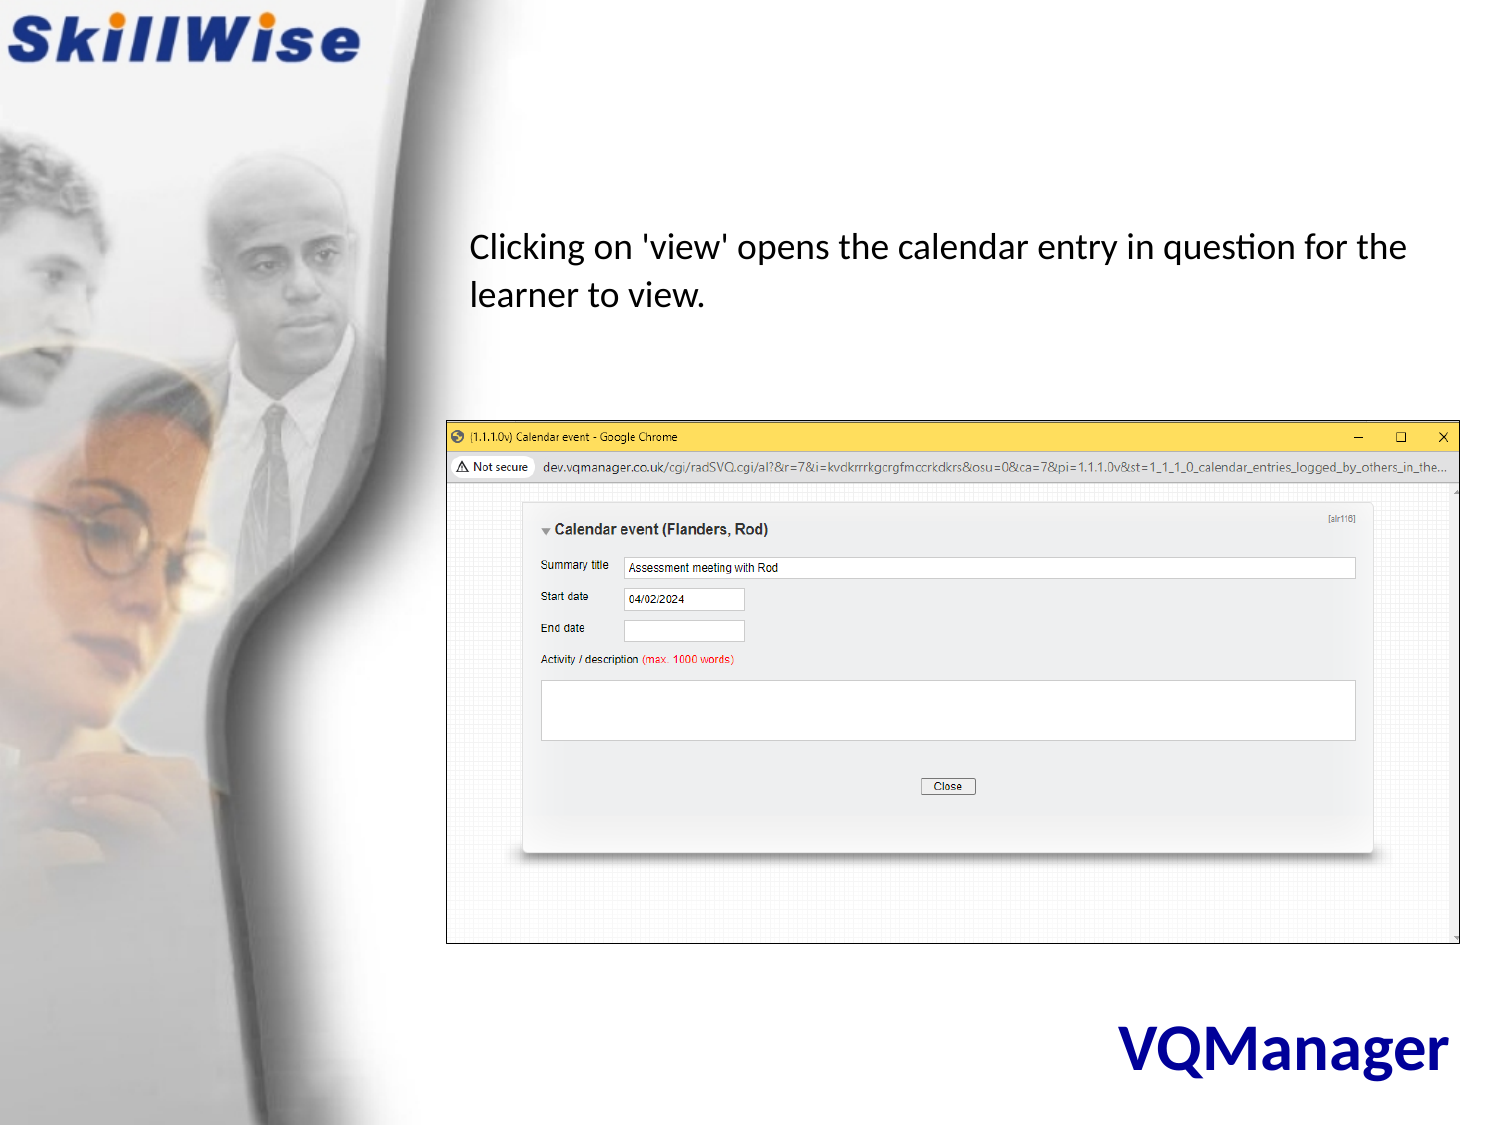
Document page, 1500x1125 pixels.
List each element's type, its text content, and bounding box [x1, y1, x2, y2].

title VQManager [474, 962, 1500, 1125]
picture [0, 0, 1500, 1125]
list Clicking on 'view' opens the calendar entry in question for the learner to view. [454, 211, 1441, 420]
